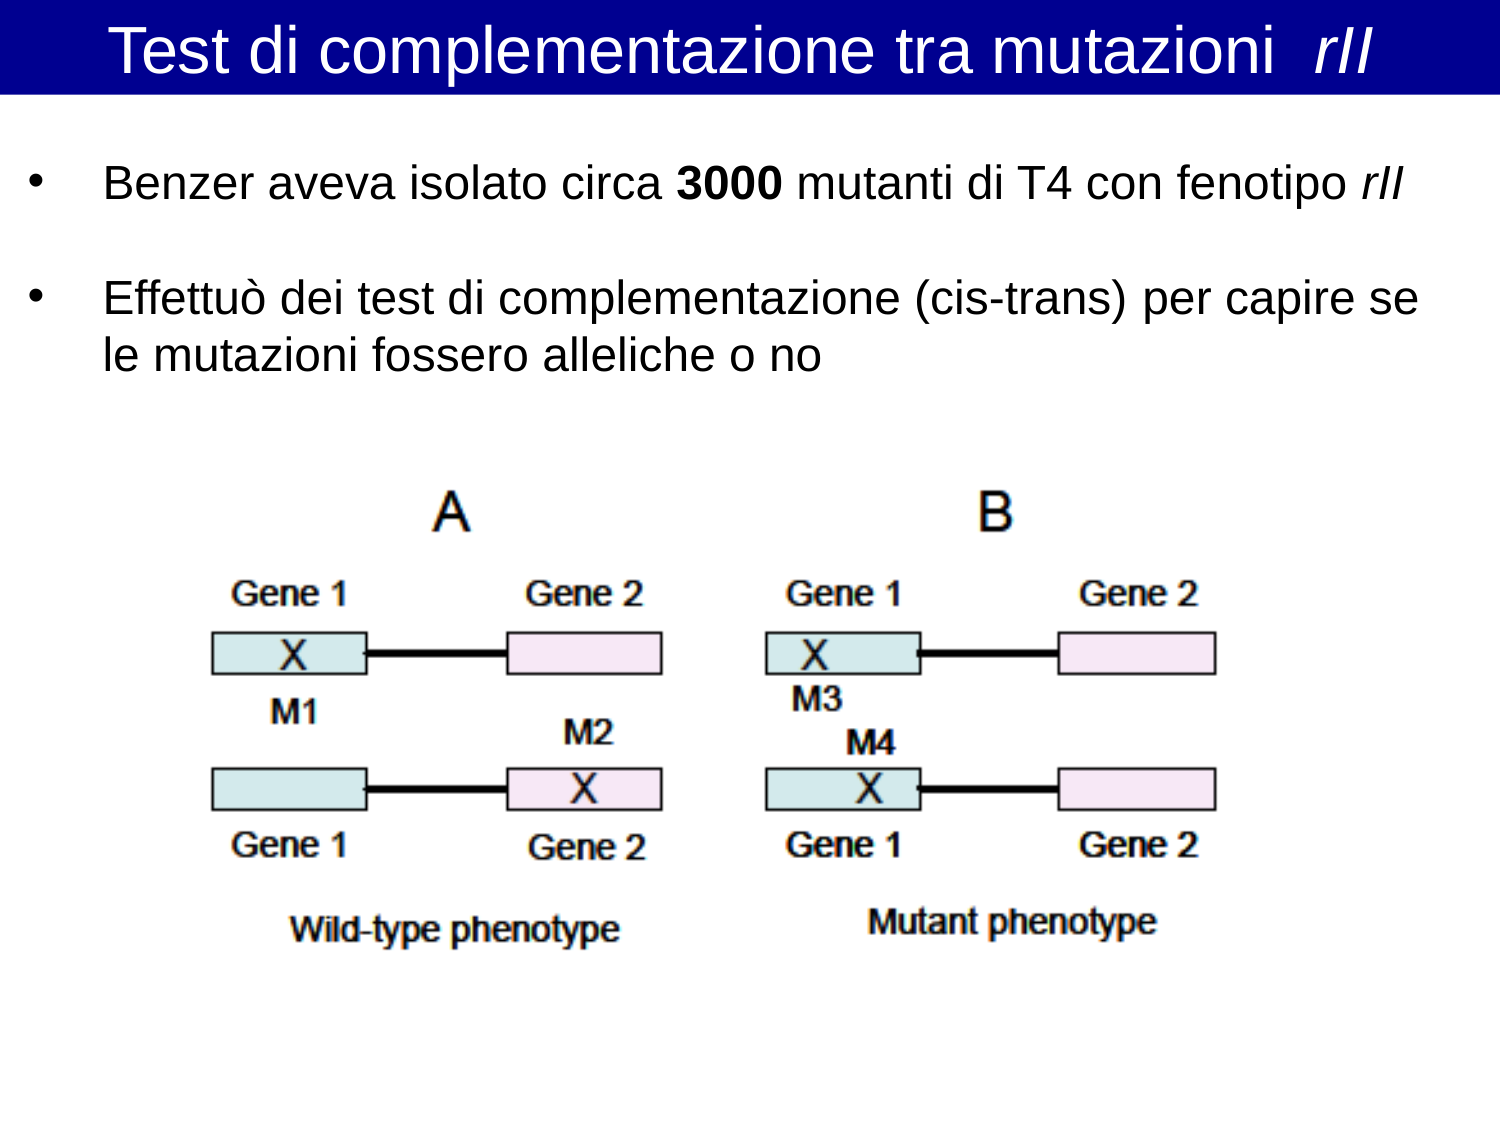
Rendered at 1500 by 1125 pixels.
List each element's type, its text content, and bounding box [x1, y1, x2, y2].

text_box Test di complementazione tra mutazioni rII [0, 0, 1500, 95]
picture [165, 457, 1248, 981]
text_box Benzer aveva isolato circa 3000 mutanti di T4 con fenotipo rII Effettuò dei test di complementazione (cis-trans) per capire se le mutazioni fossero alleliche o no [19, 143, 1432, 389]
